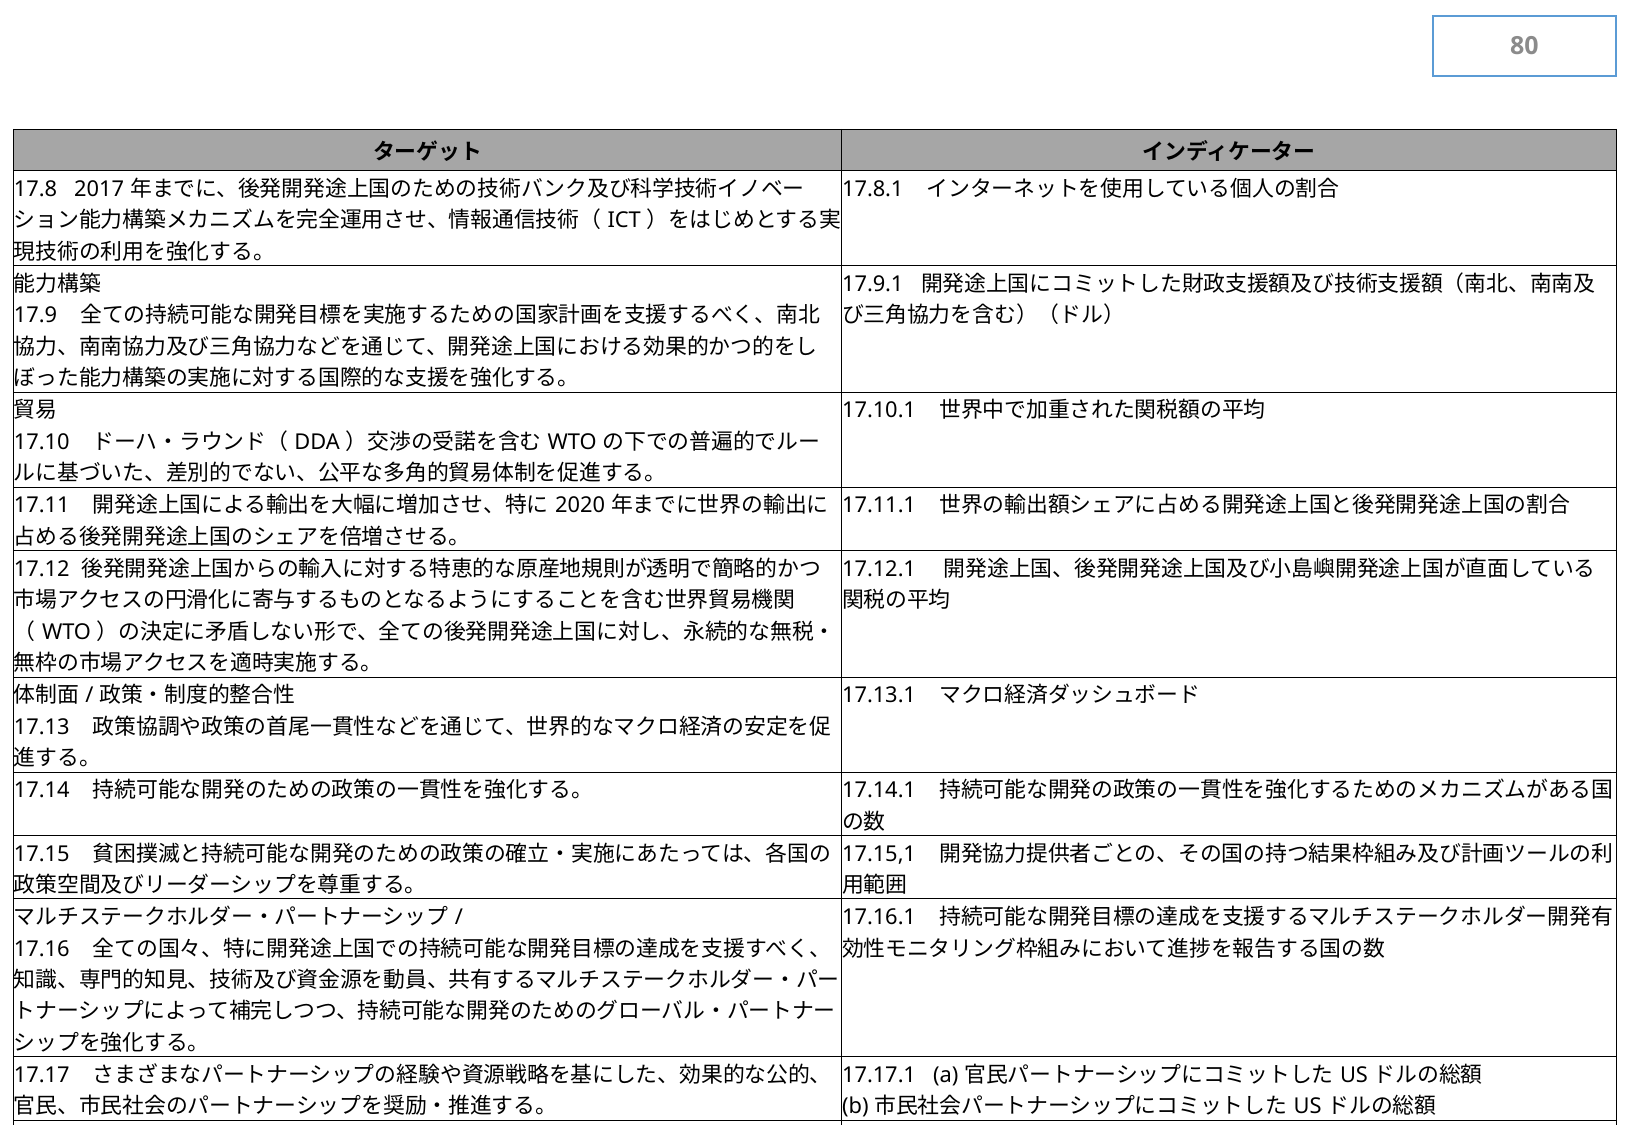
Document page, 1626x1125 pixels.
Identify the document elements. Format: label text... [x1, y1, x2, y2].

table_cell 17.18.1 公的統計の基本原則に従い、ターゲットに関する場合に、各国レベルで完全に詳細集計されて作成されたSDG指標の割合 [842, 1121, 1616, 1125]
table_cell 17.8.1 インターネットを使用している個人の割合 [842, 171, 1616, 265]
table_cell 17.10.1 世界中で加重された関税額の平均 [842, 393, 1616, 487]
table_cell 17.9.1 開発途上国にコミットした財政支援額及び技術支援額（南北、南南及び三角協力を含む）（ドル） [842, 266, 1616, 392]
table_cell 17.11 開発途上国による輸出を大幅に増加させ、特に2020年までに世界の輸出に占める後発開発途上国のシェアを倍増させる。 [14, 488, 841, 550]
table_cell 17.17.1 (a)官民パートナーシップにコミットしたUSドルの総額 (b)市民社会パートナーシップにコミットしたUSドルの総額 [842, 1057, 1616, 1120]
slide_number 79 [1432, 16, 1617, 77]
table_cell 17.15,1 開発協力提供者ごとの、その国の持つ結果枠組み及び計画ツールの利用範囲 [842, 836, 1616, 898]
table_cell 17.12.1 開発途上国、後発開発途上国及び小島嶼開発途上国が直面している関税の平均 [842, 551, 1616, 677]
table_cell マルチステークホルダー・パートナーシップ/ 17.16 全ての国々、特に開発途上国での持続可能な開発目標の達成を支援すべく、知識、専門的知見、技術及び資金源を動員、共有するマルチステークホルダー・パートナーシップによって補完しつつ、持続可能な開発のためのグローバル・パートナーシップを強化する。 [14, 899, 841, 1056]
table_header ターゲット [14, 130, 841, 170]
table_cell データ、モニタリング、説明責任 17.18 2020年までに、後発開発途上国及び小島嶼開発途上国を含む開発途上国に対する能力構築支援を強化し、所得、性別、年齢、人種、民族、居住資格、障害、地理的位置及びその他各国事情に関連する特性別の質が高く、タイムリーかつ信頼性のある非集計型データの入手可能性を向上させる。 [14, 1121, 841, 1125]
table_cell 能力構築 17.9 全ての持続可能な開発目標を実施するための国家計画を支援するべく、南北協力、南南協力及び三角協力などを通じて、開発途上国における効果的かつ的をしぼった能力構築の実施に対する国際的な支援を強化する。 [14, 266, 841, 392]
table_cell 17.14 持続可能な開発のための政策の一貫性を強化する。 [14, 773, 841, 835]
table_cell 17.13.1 マクロ経済ダッシュボード [842, 678, 1616, 772]
table_cell 体制面/政策・制度的整合性 17.13 政策協調や政策の首尾一貫性などを通じて、世界的なマクロ経済の安定を促進する。 [14, 678, 841, 772]
table_header インディケーター [842, 130, 1616, 170]
table_cell 17.15 貧困撲滅と持続可能な開発のための政策の確立・実施にあたっては、各国の政策空間及びリーダーシップを尊重する。 [14, 836, 841, 898]
table_cell 17.8 2017年までに、後発開発途上国のための技術バンク及び科学技術イノベーション能力構築メカニズムを完全運用させ、情報通信技術（ICT）をはじめとする実現技術の利用を強化する。 [14, 171, 841, 265]
table_cell 17.16.1 持続可能な開発目標の達成を支援するマルチステークホルダー開発有効性モニタリング枠組みにおいて進捗を報告する国の数 [842, 899, 1616, 1056]
table_cell 17.12 後発開発途上国からの輸入に対する特恵的な原産地規則が透明で簡略的かつ市場アクセスの円滑化に寄与するものとなるようにすることを含む世界貿易機関（WTO）の決定に矛盾しない形で、全ての後発開発途上国に対し、永続的な無税・無枠の市場アクセスを適時実施する。 [14, 551, 841, 677]
table_cell 貿易 17.10 ドーハ・ラウンド（DDA）交渉の受諾を含むWTOの下での普遍的でルールに基づいた、差別的でない、公平な多角的貿易体制を促進する。 [14, 393, 841, 487]
table_cell 17.11.1 世界の輸出額シェアに占める開発途上国と後発開発途上国の割合 [842, 488, 1616, 550]
table_cell 17.17 さまざまなパートナーシップの経験や資源戦略を基にした、効果的な公的、官民、市民社会のパートナーシップを奨励・推進する。 [14, 1057, 841, 1120]
table_cell 17.14.1 持続可能な開発の政策の一貫性を強化するためのメカニズムがある国の数 [842, 773, 1616, 835]
